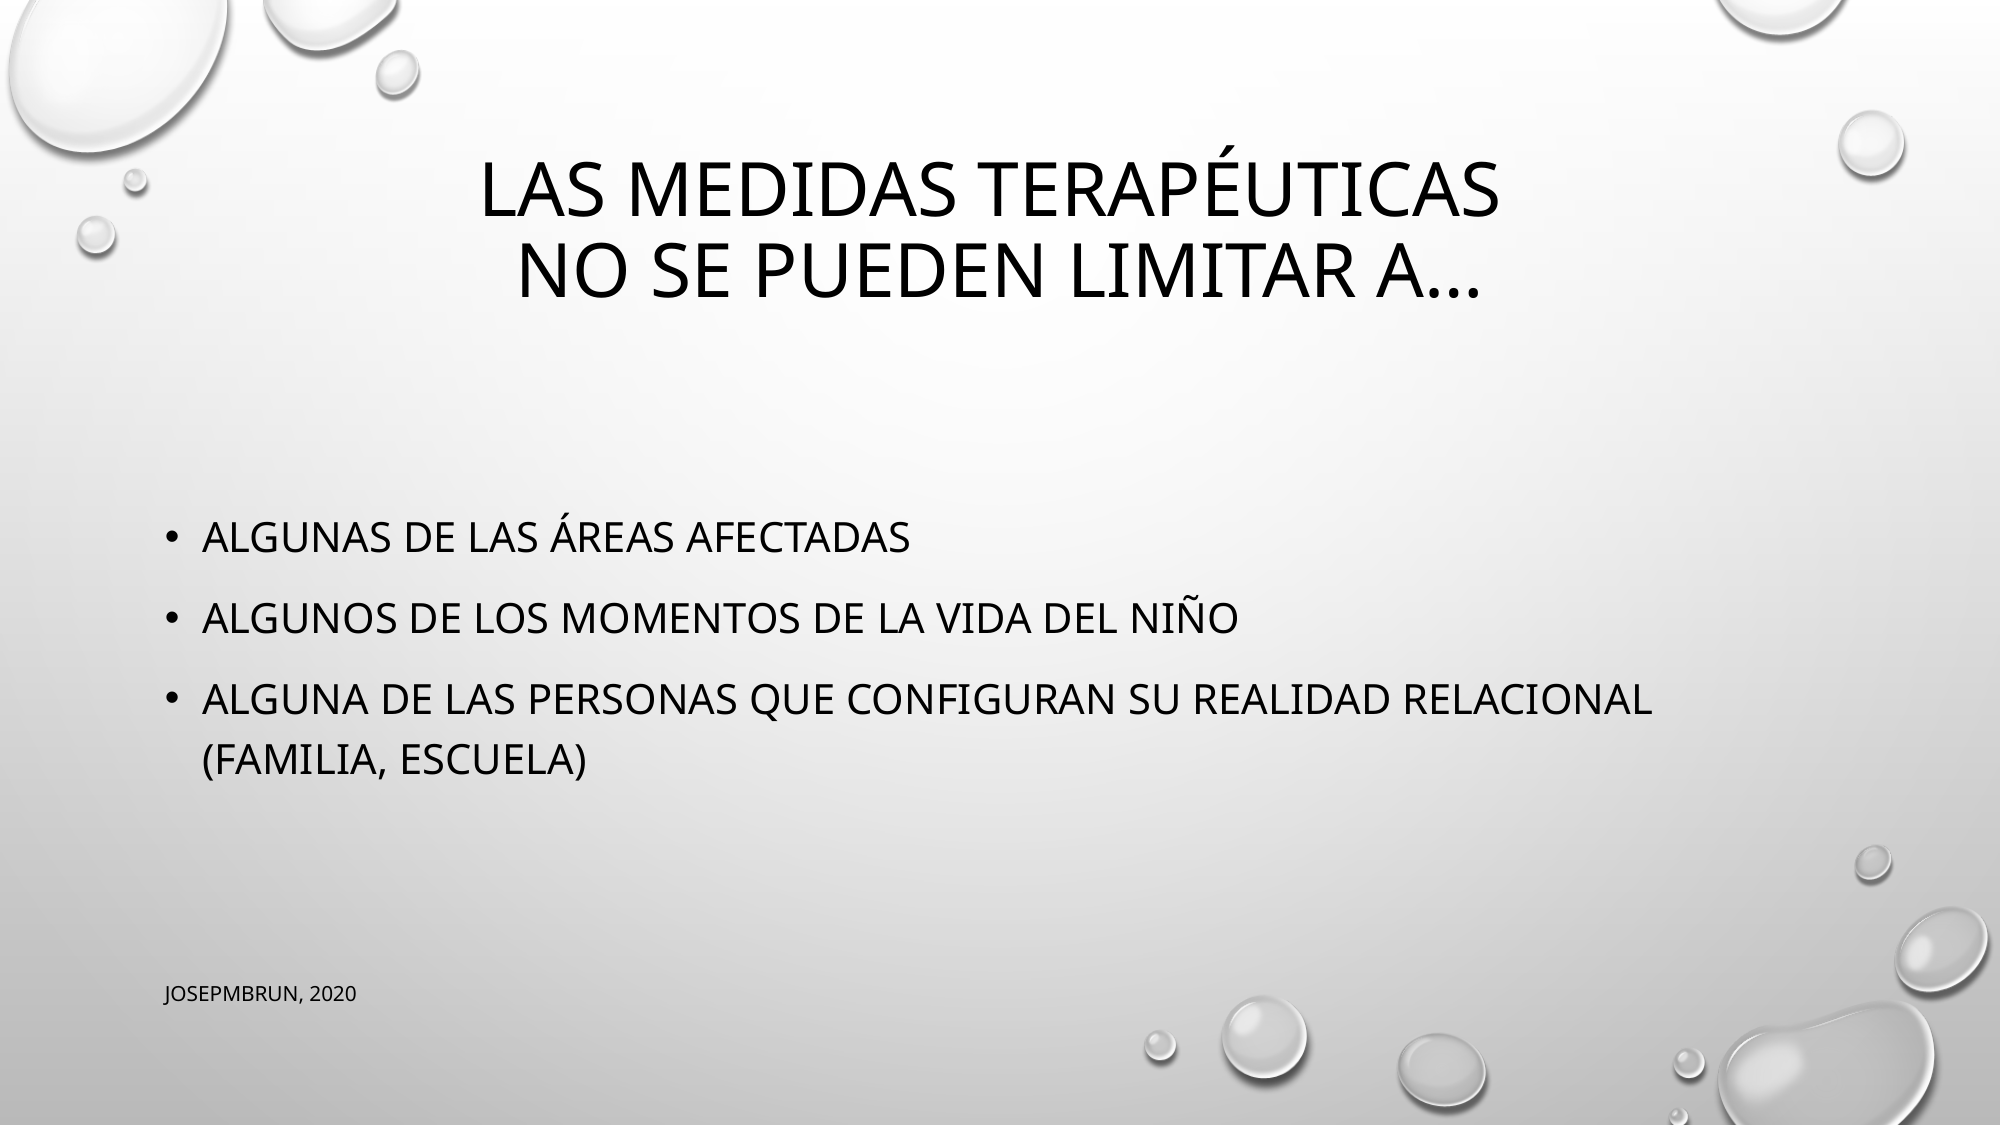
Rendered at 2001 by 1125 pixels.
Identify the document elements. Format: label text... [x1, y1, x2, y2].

picture [0, 0, 2000, 1125]
footer JOSEPMBRUN, 2020 [149, 965, 1245, 1025]
title Las medidas terapéuticas no se pueden limitar a… [149, 101, 1851, 364]
list Algunas de las áreas afectadas Algunos DE LOS momentos de la vida del niño Alguna de las personas que configuran su realidad relacional (familia, escuela) [149, 493, 1850, 950]
